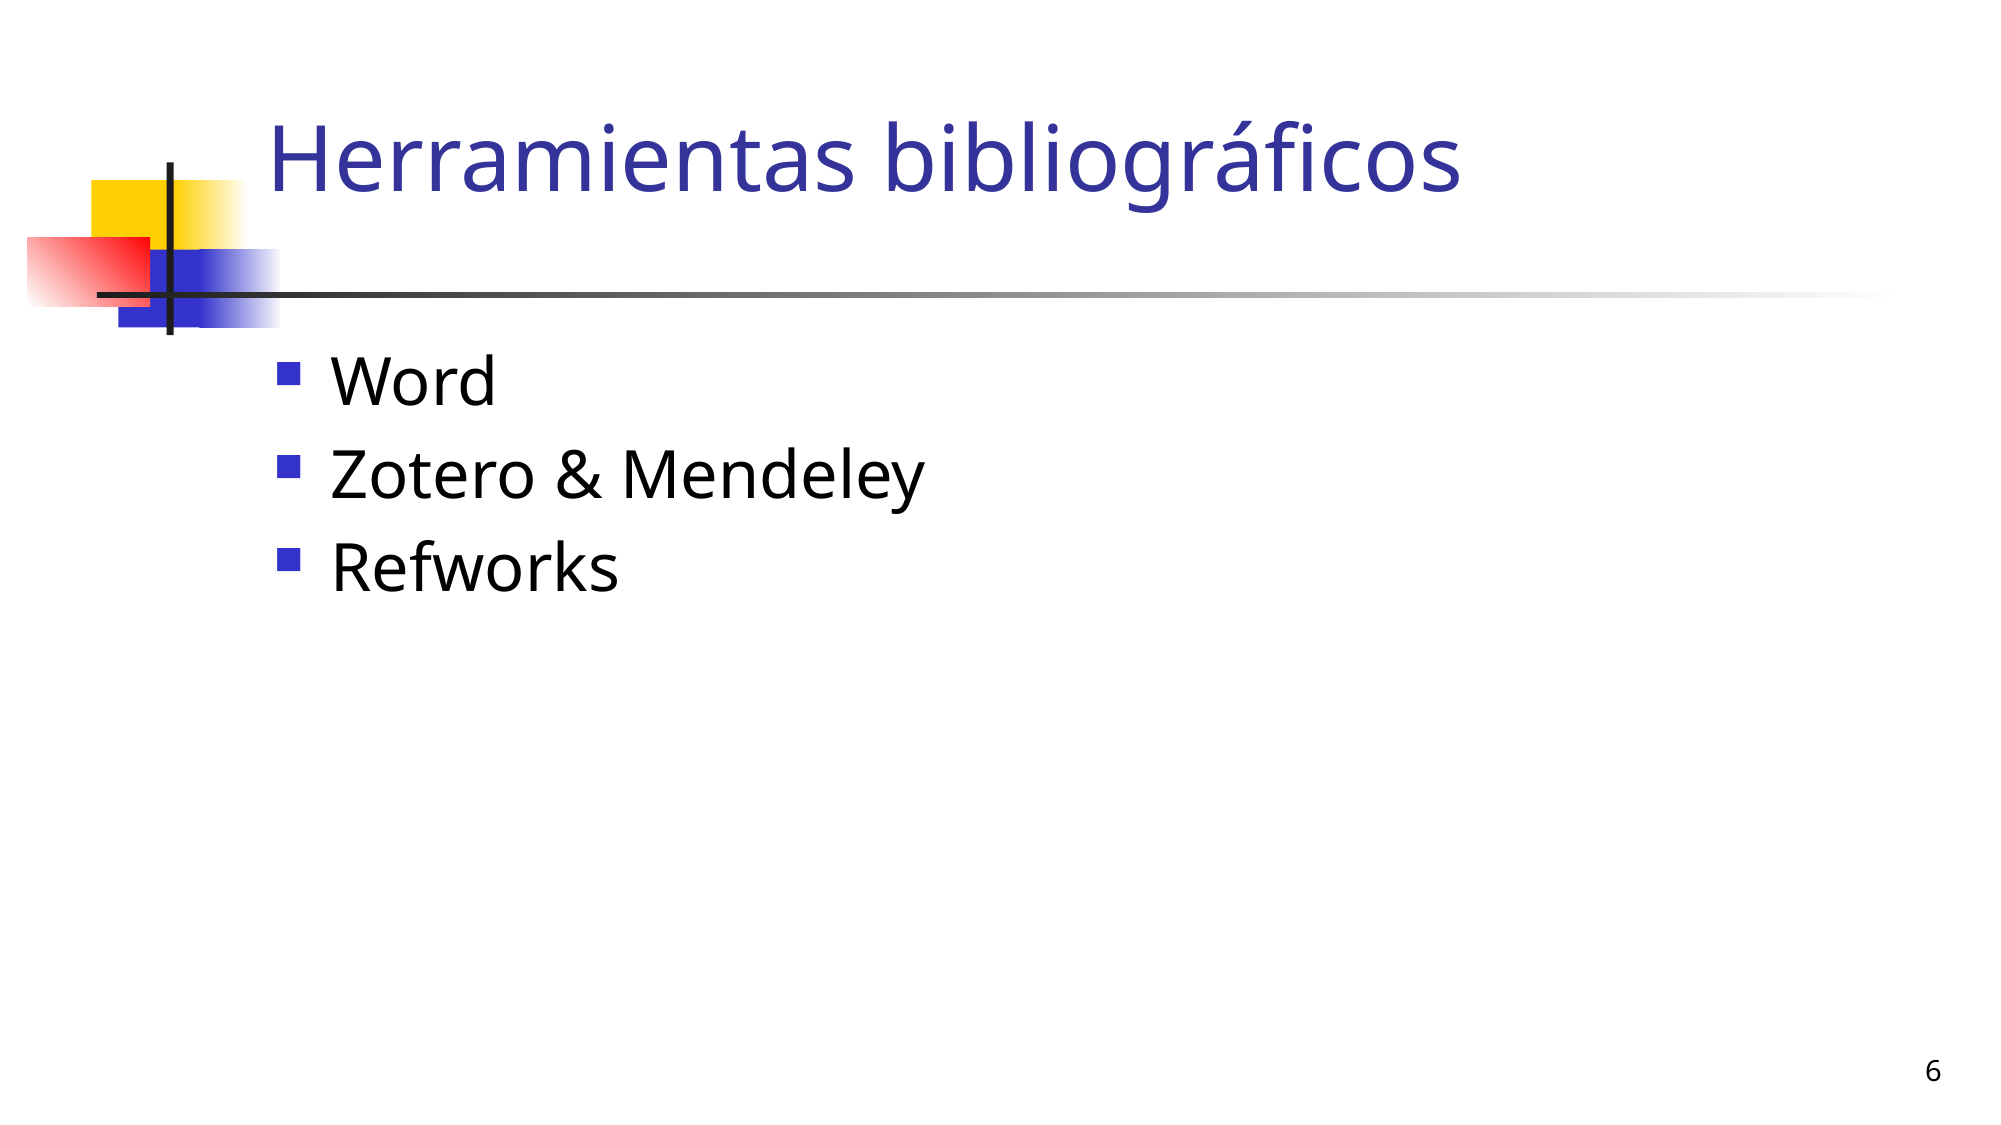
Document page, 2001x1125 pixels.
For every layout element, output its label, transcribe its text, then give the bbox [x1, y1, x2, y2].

list Word Zotero & Mendeley Refworks [258, 330, 1959, 1007]
title Herramientas bibliográficos [251, 34, 1957, 276]
slide_number 6 [1540, 1023, 1958, 1100]
